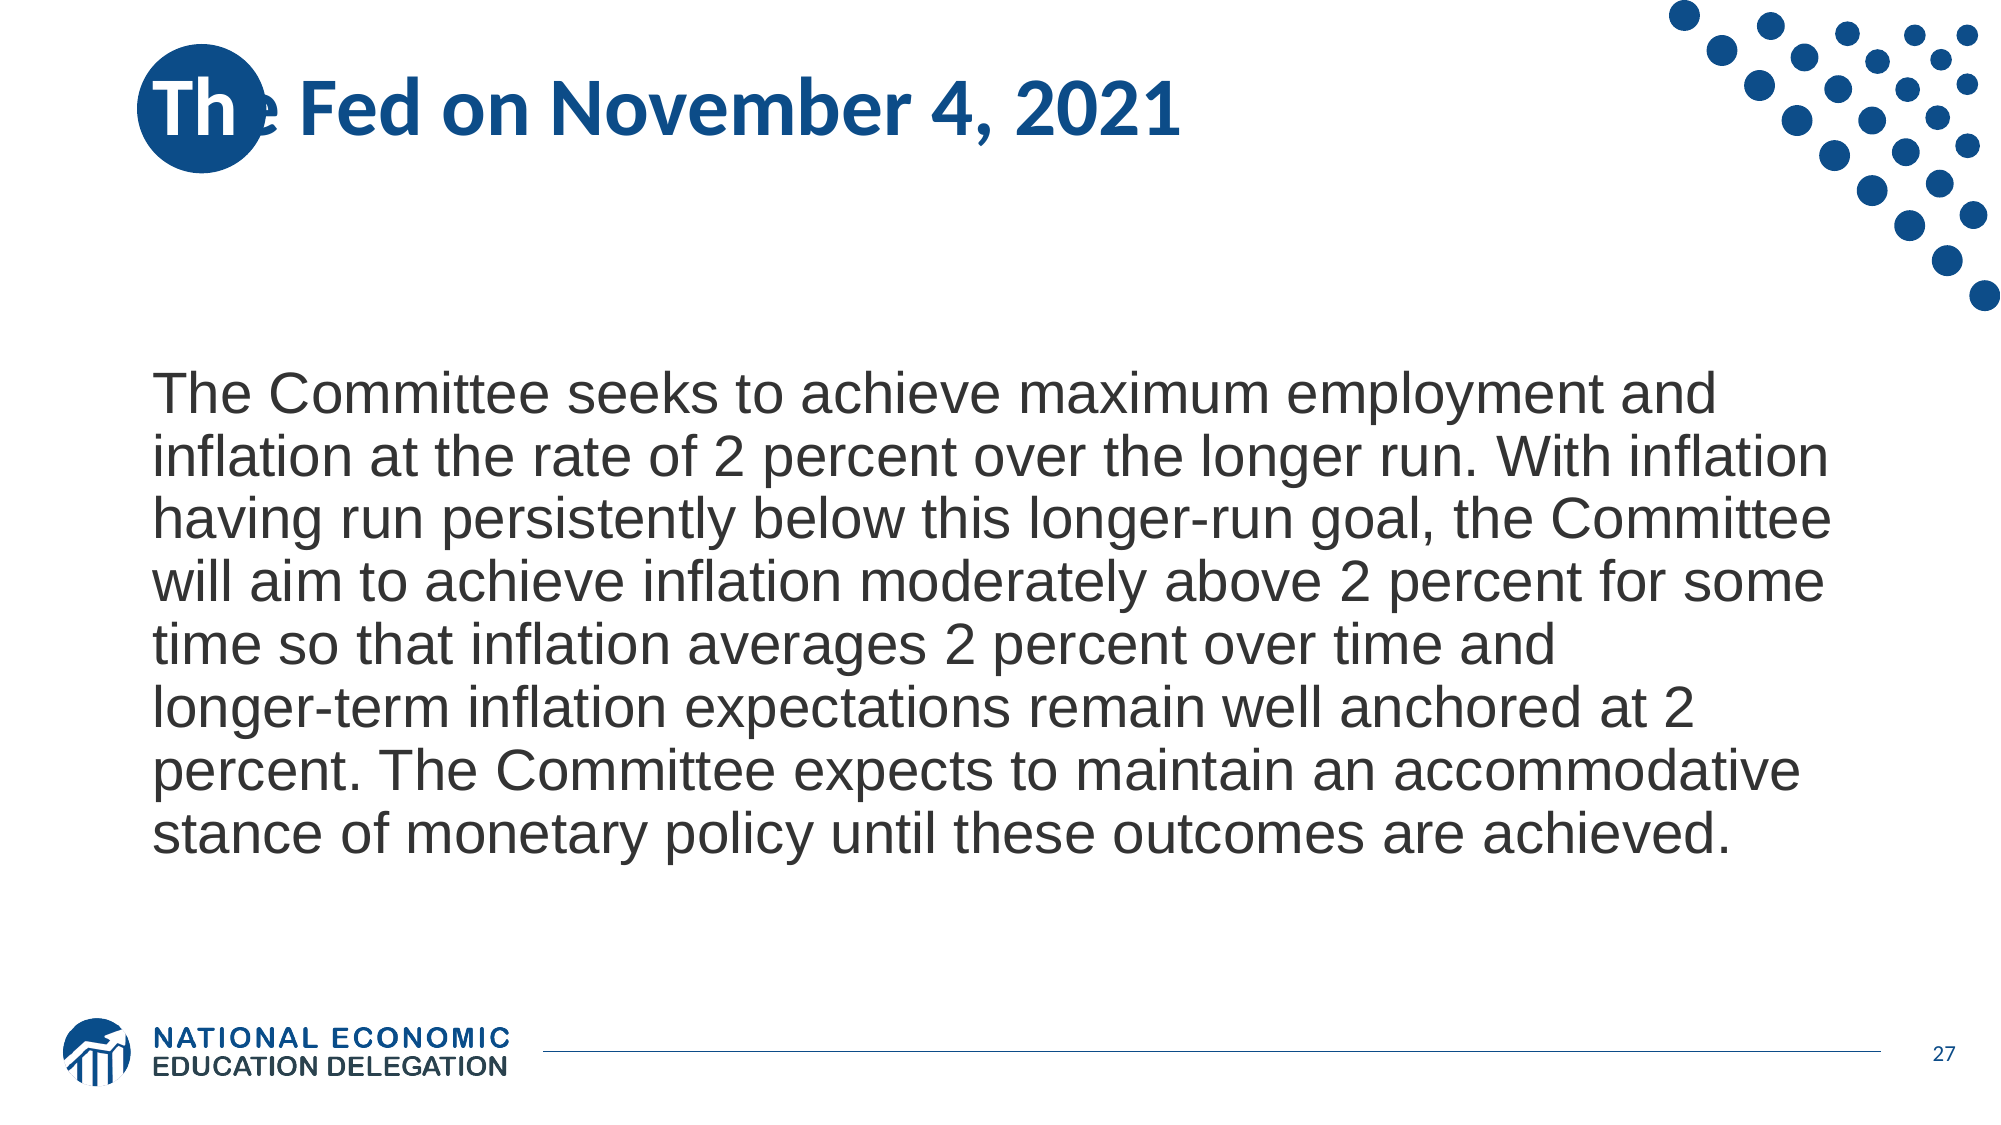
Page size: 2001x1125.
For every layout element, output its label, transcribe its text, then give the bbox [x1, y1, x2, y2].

title The Fed on November 4, 2021 [137, 0, 1863, 218]
list The Committee seeks to achieve maximum employment and inflation at the rate of 2 percent over the longer run. With inflation having run persistently below this longer-run goal, the Committee will aim to achieve inflation moderately above 2 percent for some time so that inflation averages 2 percent over time and longer‑term inflation expectations remain well anchored at 2 percent. The Committee expects to maintain an accommodative stance of monetary policy until these outcomes are achieved. [137, 257, 1863, 972]
picture [55, 1013, 520, 1091]
slide_number 27 [1521, 1022, 1972, 1082]
